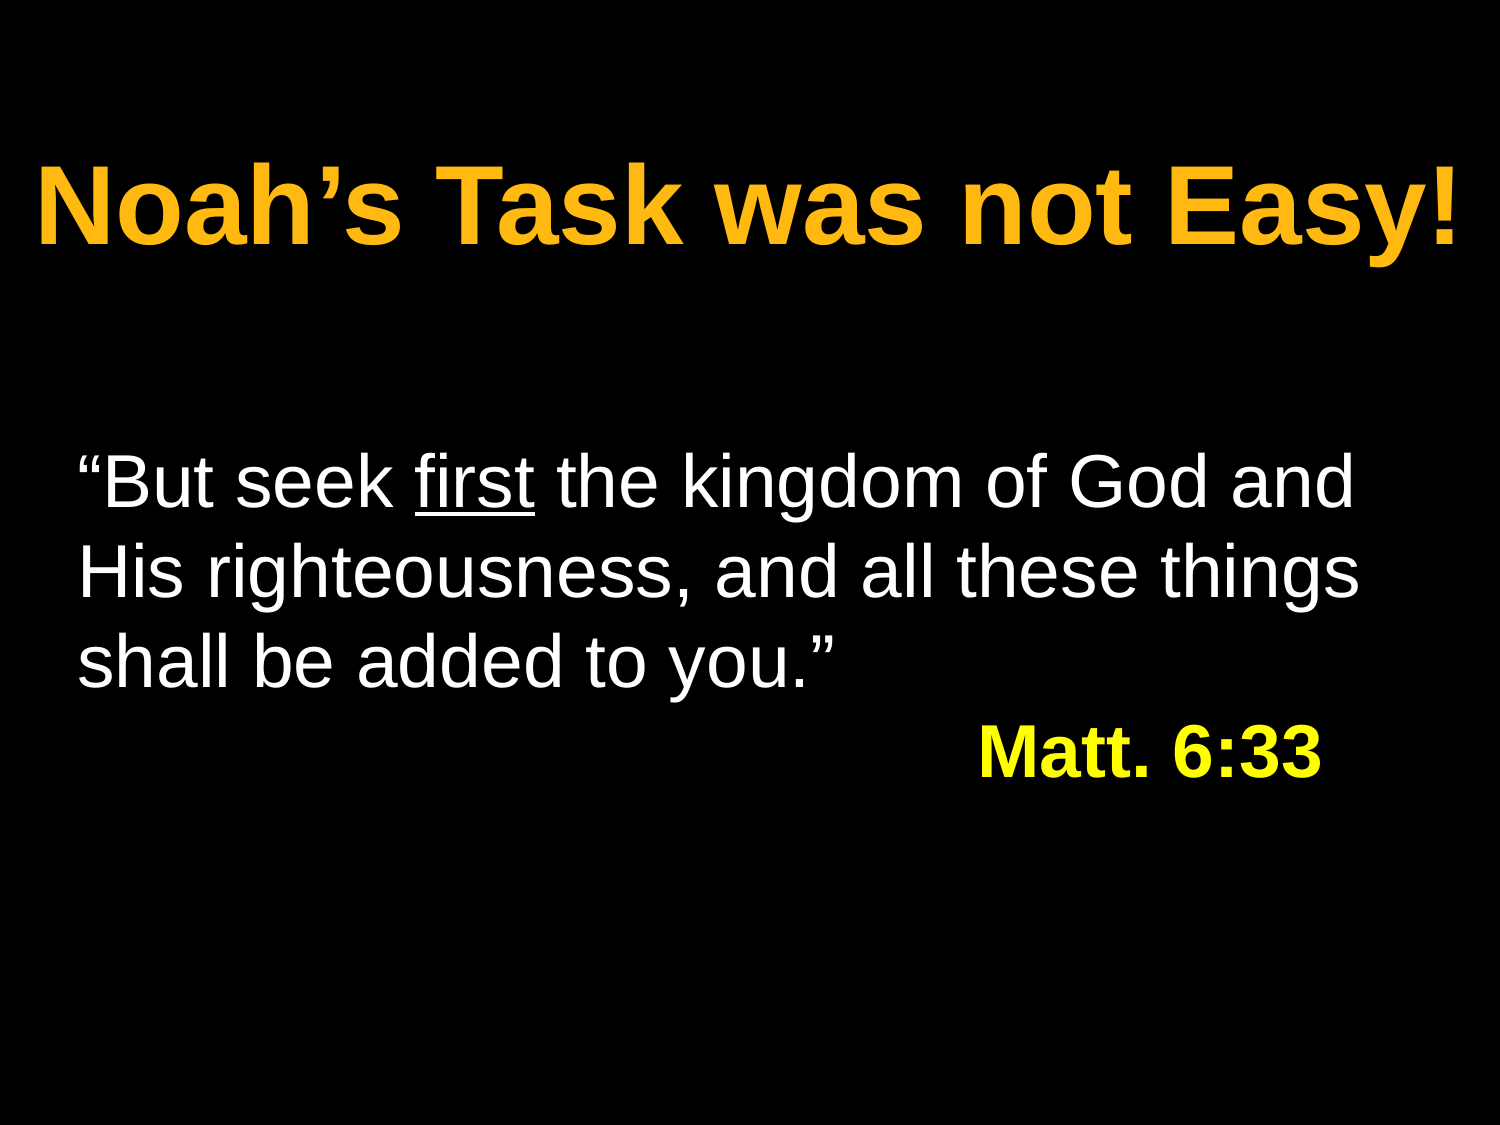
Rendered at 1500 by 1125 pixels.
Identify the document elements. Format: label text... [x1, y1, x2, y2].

text_box “But seek first the kingdom of God and His righteousness, and all these things shall be added to you.” Matt. 6:33 [62, 424, 1413, 800]
text_box Noah’s Task was not Easy! [19, 124, 1481, 275]
